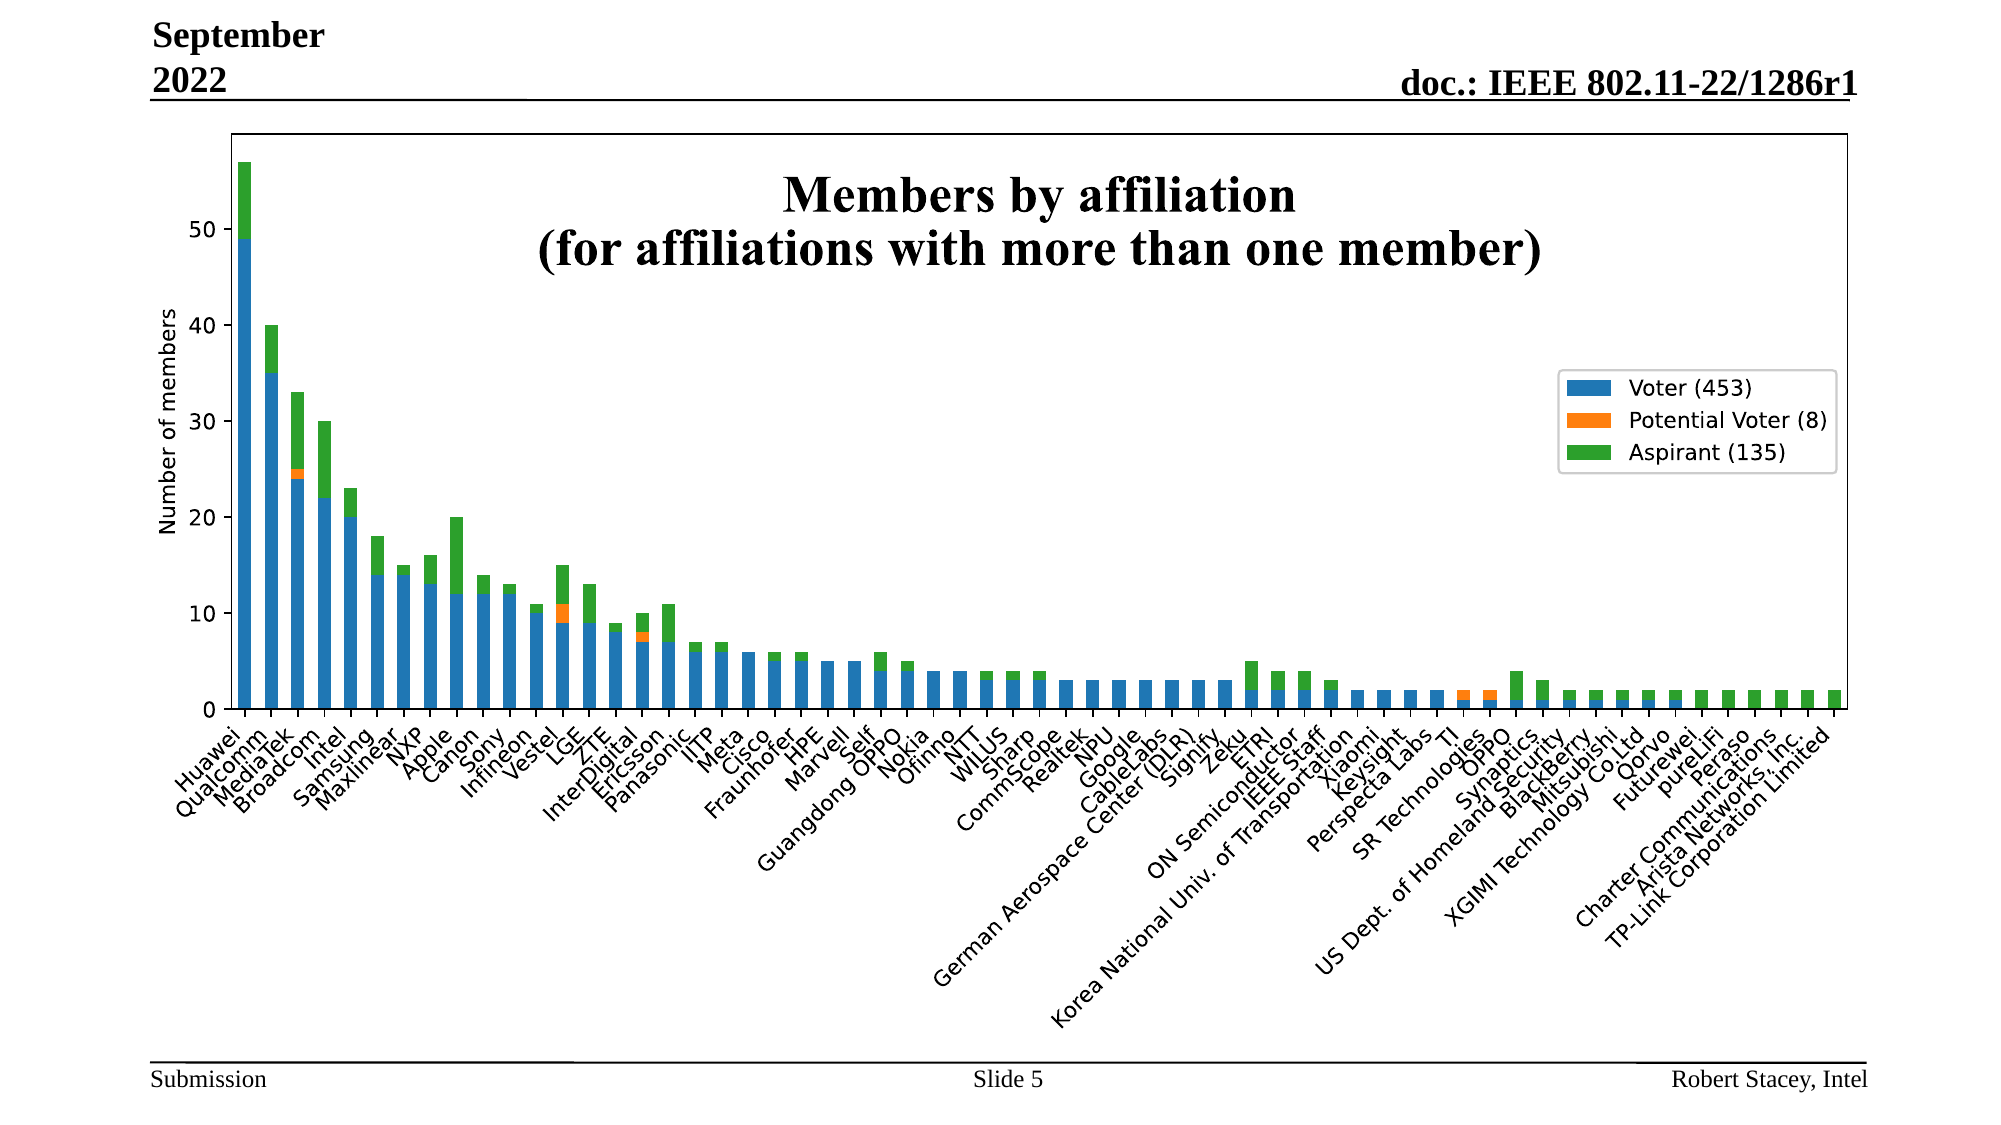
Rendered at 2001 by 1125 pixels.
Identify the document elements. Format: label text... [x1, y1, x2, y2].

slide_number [152, 0, 406, 101]
slide_number Slide 5 [950, 1070, 1067, 1123]
picture [133, 110, 1876, 1063]
footer Robert Stacey, Intel [1512, 1070, 1869, 1125]
